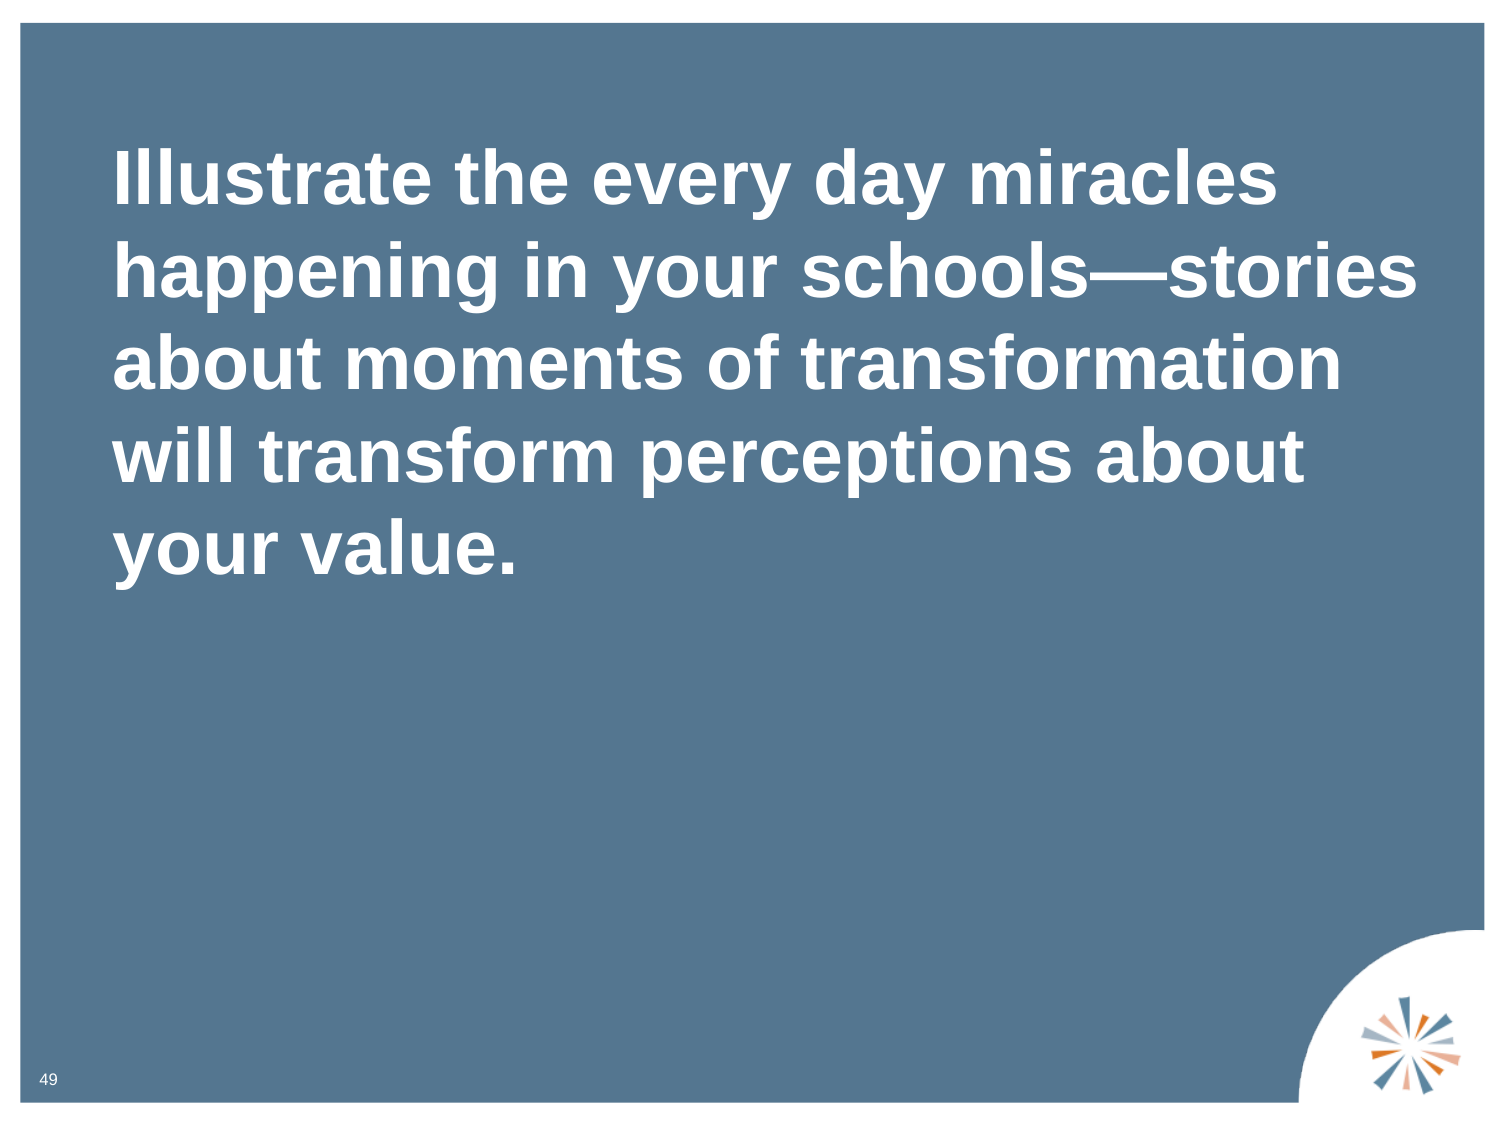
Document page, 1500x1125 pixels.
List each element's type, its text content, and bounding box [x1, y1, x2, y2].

text_box Illustrate the every day miracles happening in your schools—stories about moments of transformation will transform perceptions about your value. [112, 127, 1450, 591]
